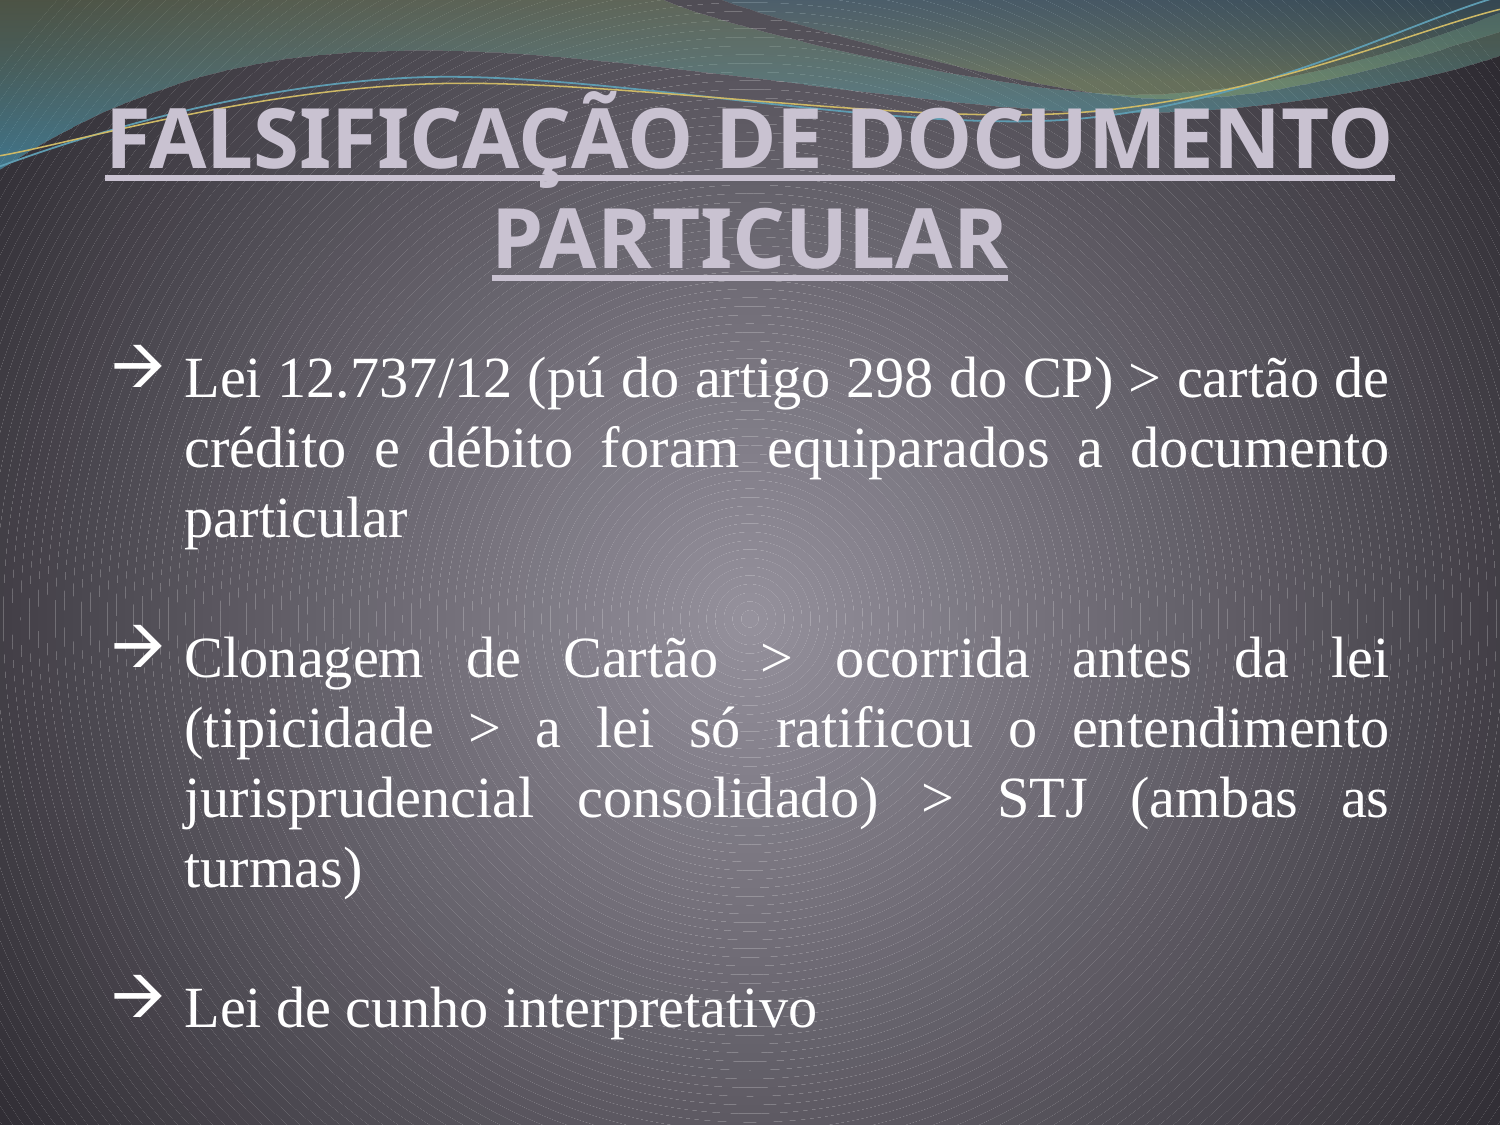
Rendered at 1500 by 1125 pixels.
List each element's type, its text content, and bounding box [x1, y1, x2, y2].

text_box FALSIFICAÇÃO DE DOCUMENTO PARTICULAR [0, 78, 1500, 211]
text_box Lei 12.737/12 (pú do artigo 298 do CP) > cartão de crédito e débito foram equiparados a documento particular Clonagem de Cartão > ocorrida antes da lei (tipicidade > a lei só ratificou o entendimento jurisprudencial consolidado) > STJ (ambas as turmas) Lei de cunho interpretativo [94, 261, 1406, 1125]
